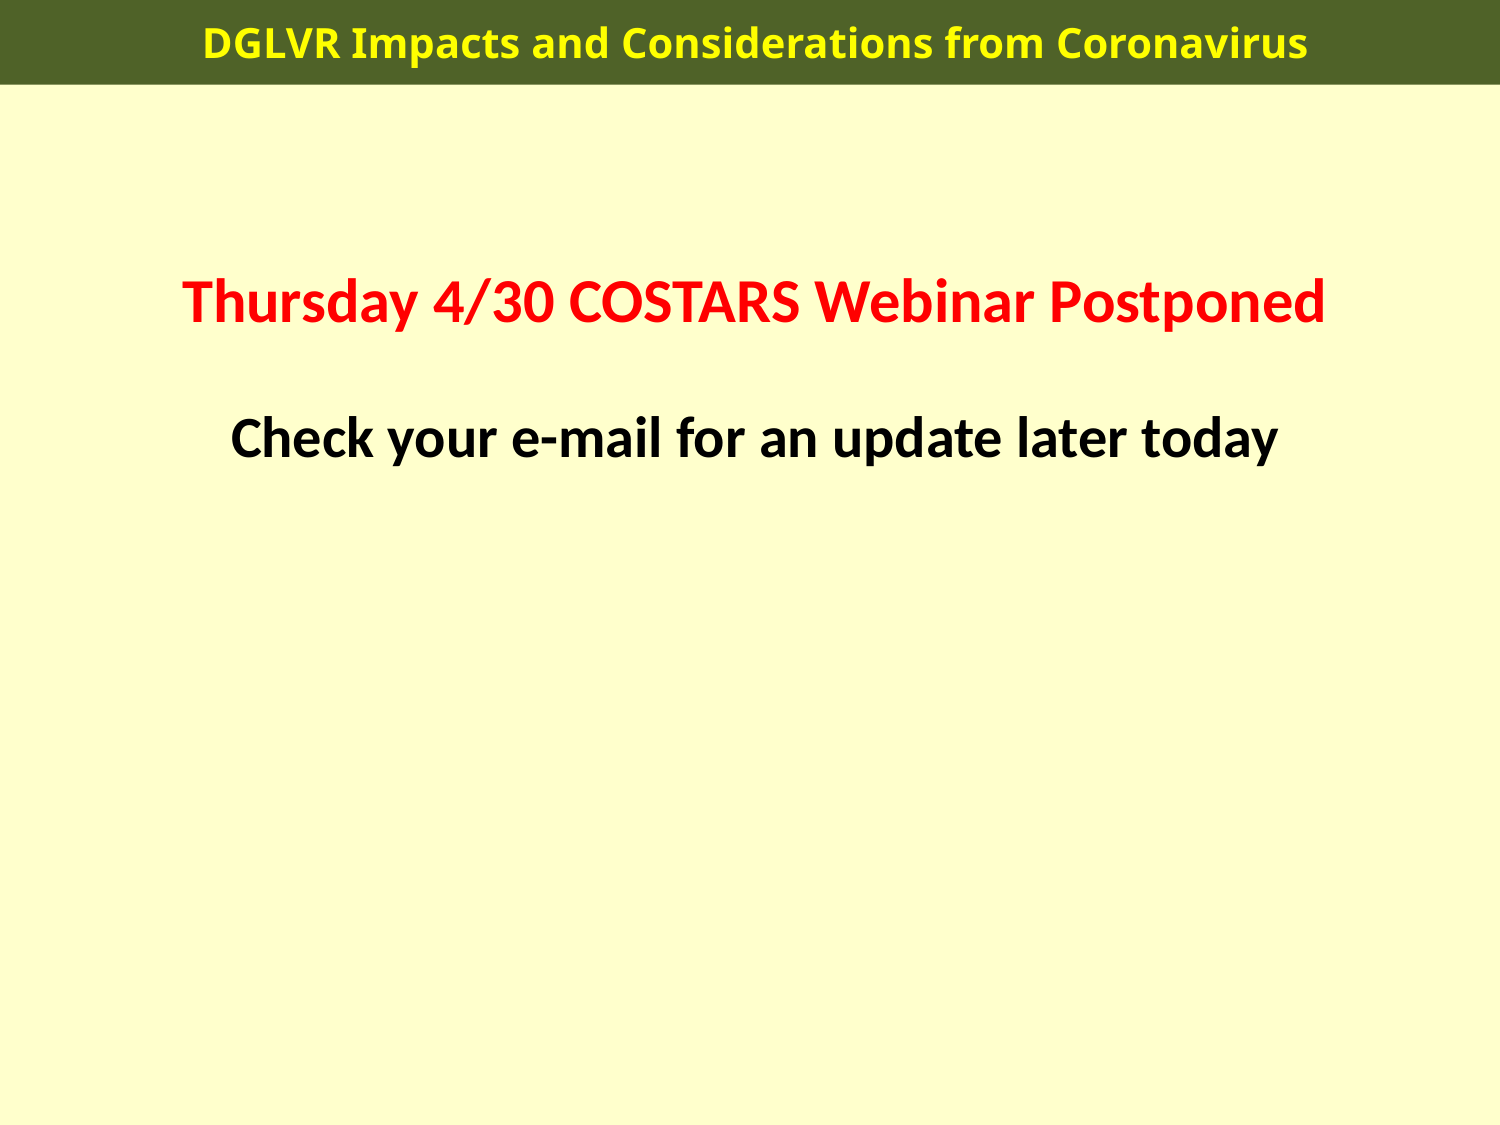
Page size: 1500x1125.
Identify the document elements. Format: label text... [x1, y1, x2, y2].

text_box [0, 0, 1500, 85]
text_box Thursday 4/30 COSTARS Webinar Postponed Check your e-mail for an update later today [44, 252, 1466, 1125]
text_box DGLVR Impacts and Considerations from Coronavirus [10, 9, 1500, 74]
